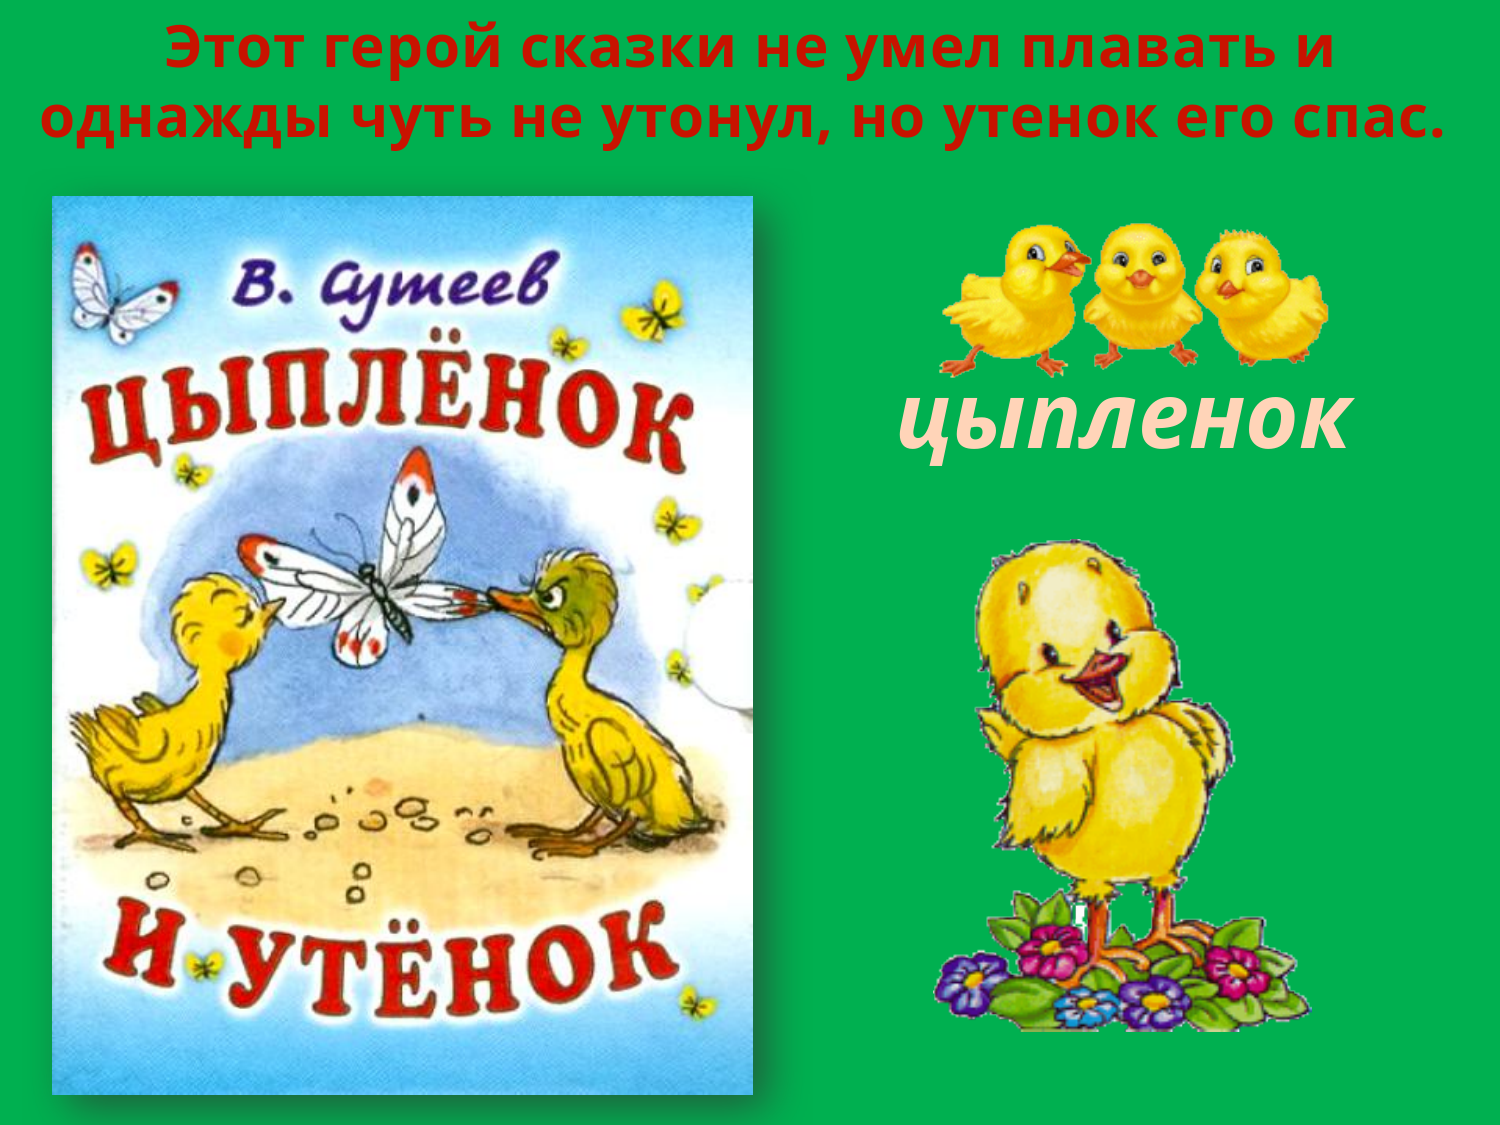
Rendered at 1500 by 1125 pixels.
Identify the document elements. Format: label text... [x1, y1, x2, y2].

text_box Этот герой сказки не умел плавать и однажды чуть не утонул, но утенок его спас. [2, 1, 1500, 157]
picture [933, 539, 1313, 1033]
text_box цыпленок [801, 349, 1473, 585]
picture [934, 219, 1333, 382]
picture [51, 195, 753, 1095]
